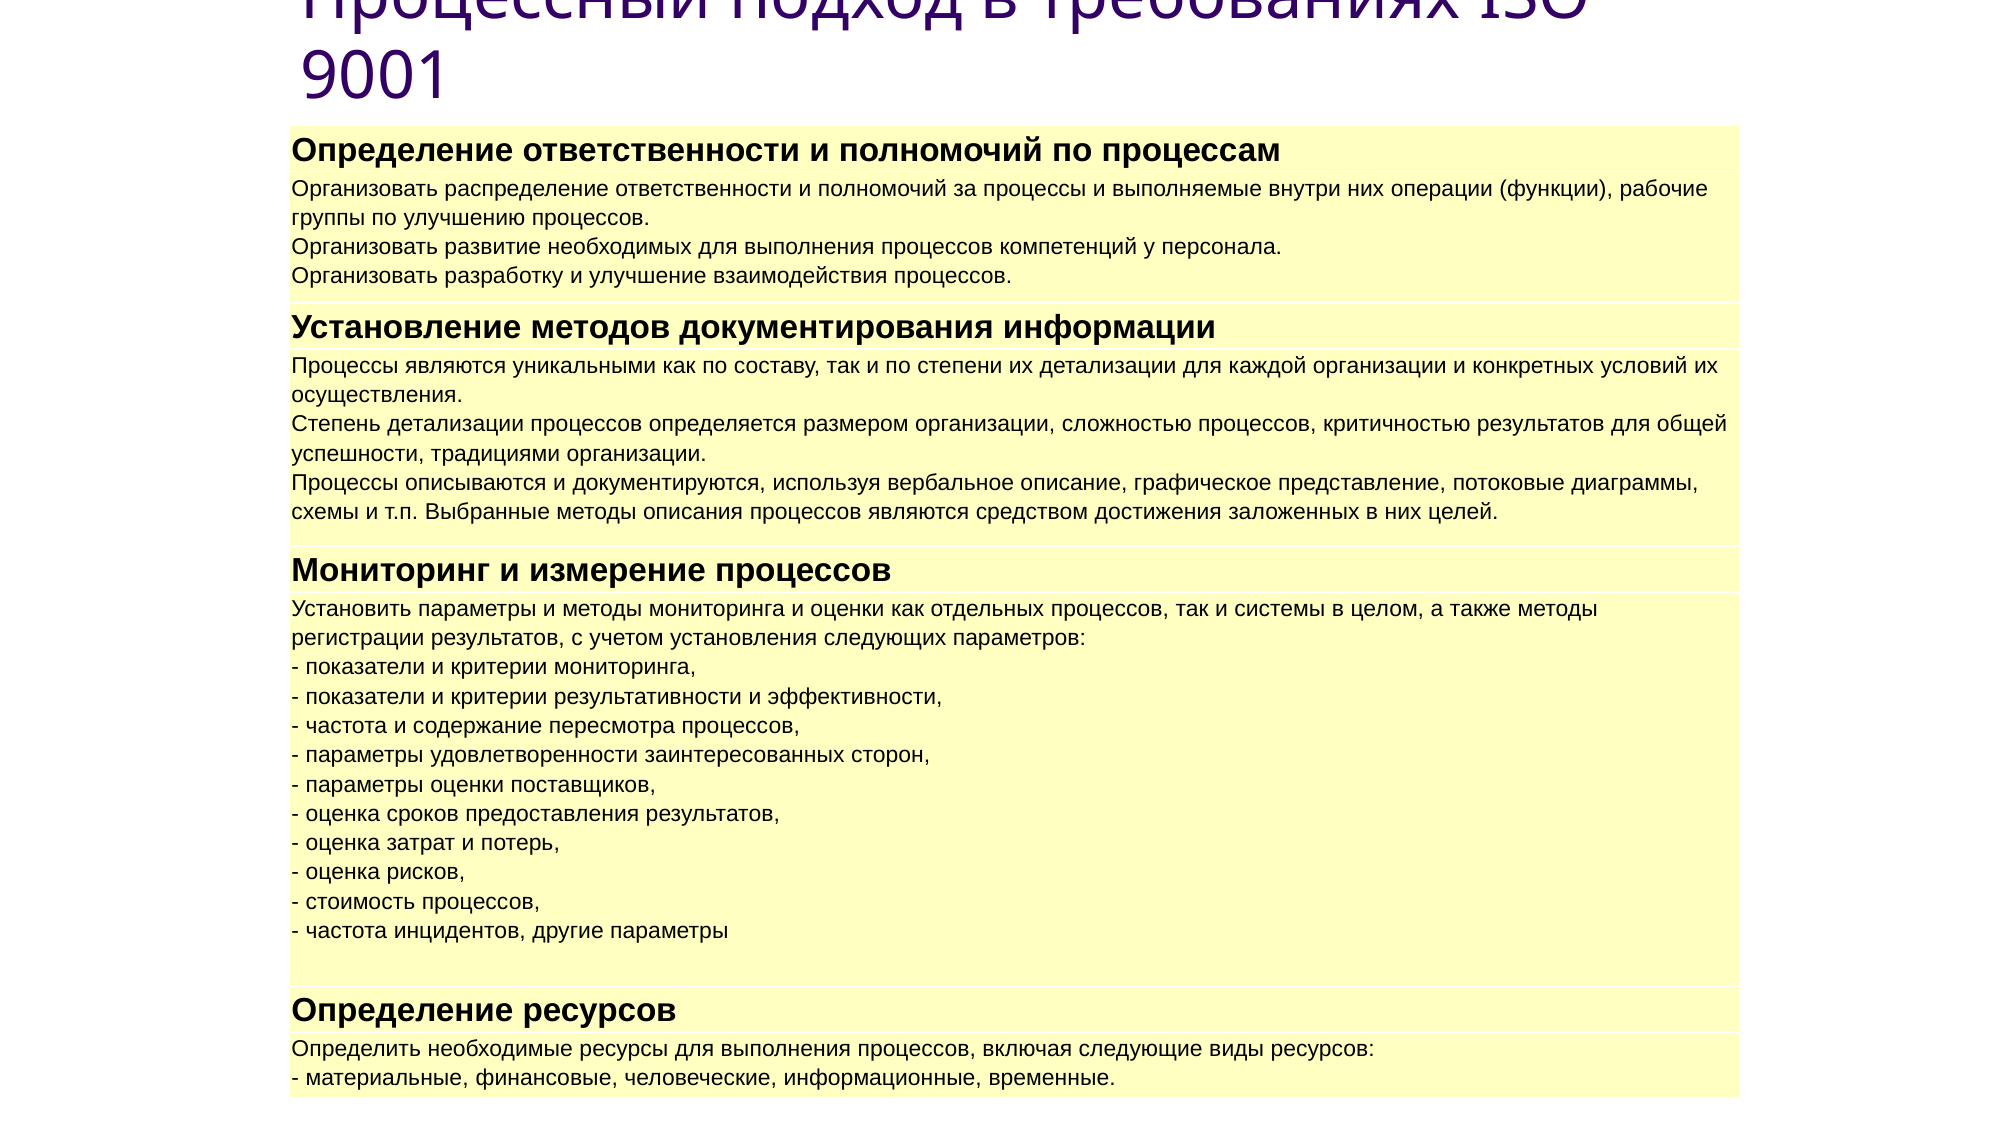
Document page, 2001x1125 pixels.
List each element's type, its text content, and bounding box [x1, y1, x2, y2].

table_cell Мониторинг и измерение процессов [290, 547, 1739, 591]
text_box Процессный подход в требованиях ISO 9001 [279, 18, 1750, 125]
table_cell Определить необходимые ресурсы для выполнения процессов, включая следующие виды ресурсов: - материальные, финансовые, человеческие, информационные, временные. [290, 1033, 1739, 1097]
table_cell Установление методов документирования информации [290, 304, 1739, 348]
table_cell Процессы являются уникальными как по составу, так и по степени их детализации для каждой организации и конкретных условий их осуществления. Степень детализации процессов определяется размером организации, сложностью процессов, критичностью результатов для общей успешности, традициями организации. Процессы описываются и документируются, используя вербальное описание, графическое представление, потоковые диаграммы, схемы и т.п. Выбранные методы описания процессов являются средством достижения заложенных в них целей. [290, 350, 1739, 545]
table_cell Организовать распределение ответственности и полномочий за процессы и выполняемые внутри них операции (функции), рабочие группы по улучшению процессов. Организовать развитие необходимых для выполнения процессов компетенций у персонала. Организовать разработку и улучшение взаимодействия процессов. [290, 172, 1739, 302]
table_cell Установить параметры и методы мониторинга и оценки как отдельных процессов, так и системы в целом, а также методы регистрации результатов, с учетом установления следующих параметров: - показатели и критерии мониторинга, - показатели и критерии результативности и эффективности, - частота и содержание пересмотра процессов, - параметры удовлетворенности заинтересованных сторон, - параметры оценки поставщиков, - оценка сроков предоставления результатов, - оценка затрат и потерь, - оценка рисков, - стоимость процессов, - частота инцидентов, другие параметры [290, 593, 1739, 985]
table_cell Определение ресурсов [290, 987, 1739, 1031]
table_header Определение ответственности и полномочий по процессам [290, 126, 1739, 171]
